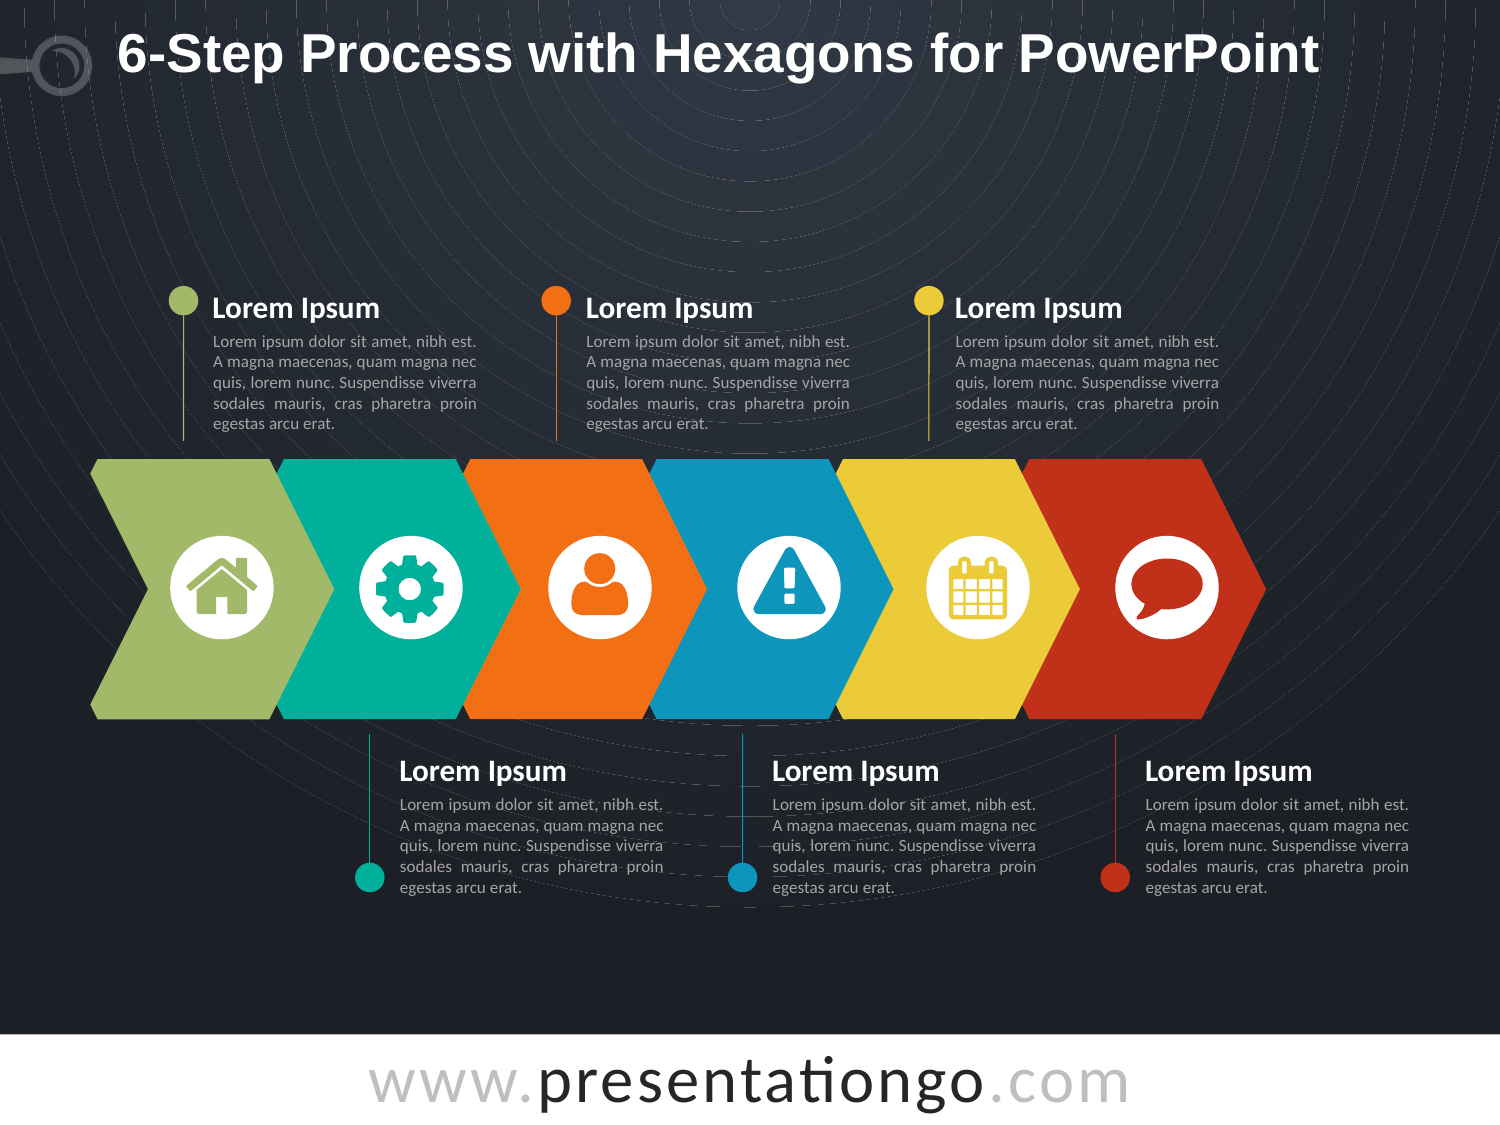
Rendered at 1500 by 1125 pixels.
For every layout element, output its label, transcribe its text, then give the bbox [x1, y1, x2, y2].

text_box [1099, 861, 1132, 894]
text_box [772, 742, 1037, 905]
text_box [353, 861, 386, 894]
text_box [169, 534, 275, 641]
text_box [913, 284, 945, 317]
text_box [649, 458, 895, 721]
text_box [399, 742, 665, 905]
text_box [358, 534, 464, 641]
text_box [547, 534, 653, 641]
text_box [1022, 458, 1268, 721]
text_box [89, 458, 336, 721]
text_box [954, 279, 1220, 442]
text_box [585, 279, 851, 442]
text_box [463, 458, 709, 721]
text_box [1114, 534, 1220, 641]
text_box [836, 458, 1082, 721]
text_box [277, 458, 522, 721]
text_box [1144, 742, 1410, 905]
text_box [925, 534, 1031, 641]
text_box [752, 546, 827, 616]
title 6-Step Process with Hexagons for PowerPoint [103, 17, 1397, 139]
text_box [375, 554, 445, 624]
text_box [1130, 557, 1204, 621]
text_box [185, 556, 259, 616]
text_box [726, 861, 759, 894]
text_box [167, 284, 200, 317]
text_box [570, 552, 630, 617]
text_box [212, 279, 478, 442]
text_box [947, 555, 1009, 621]
text_box [736, 534, 842, 641]
text_box [540, 284, 572, 317]
